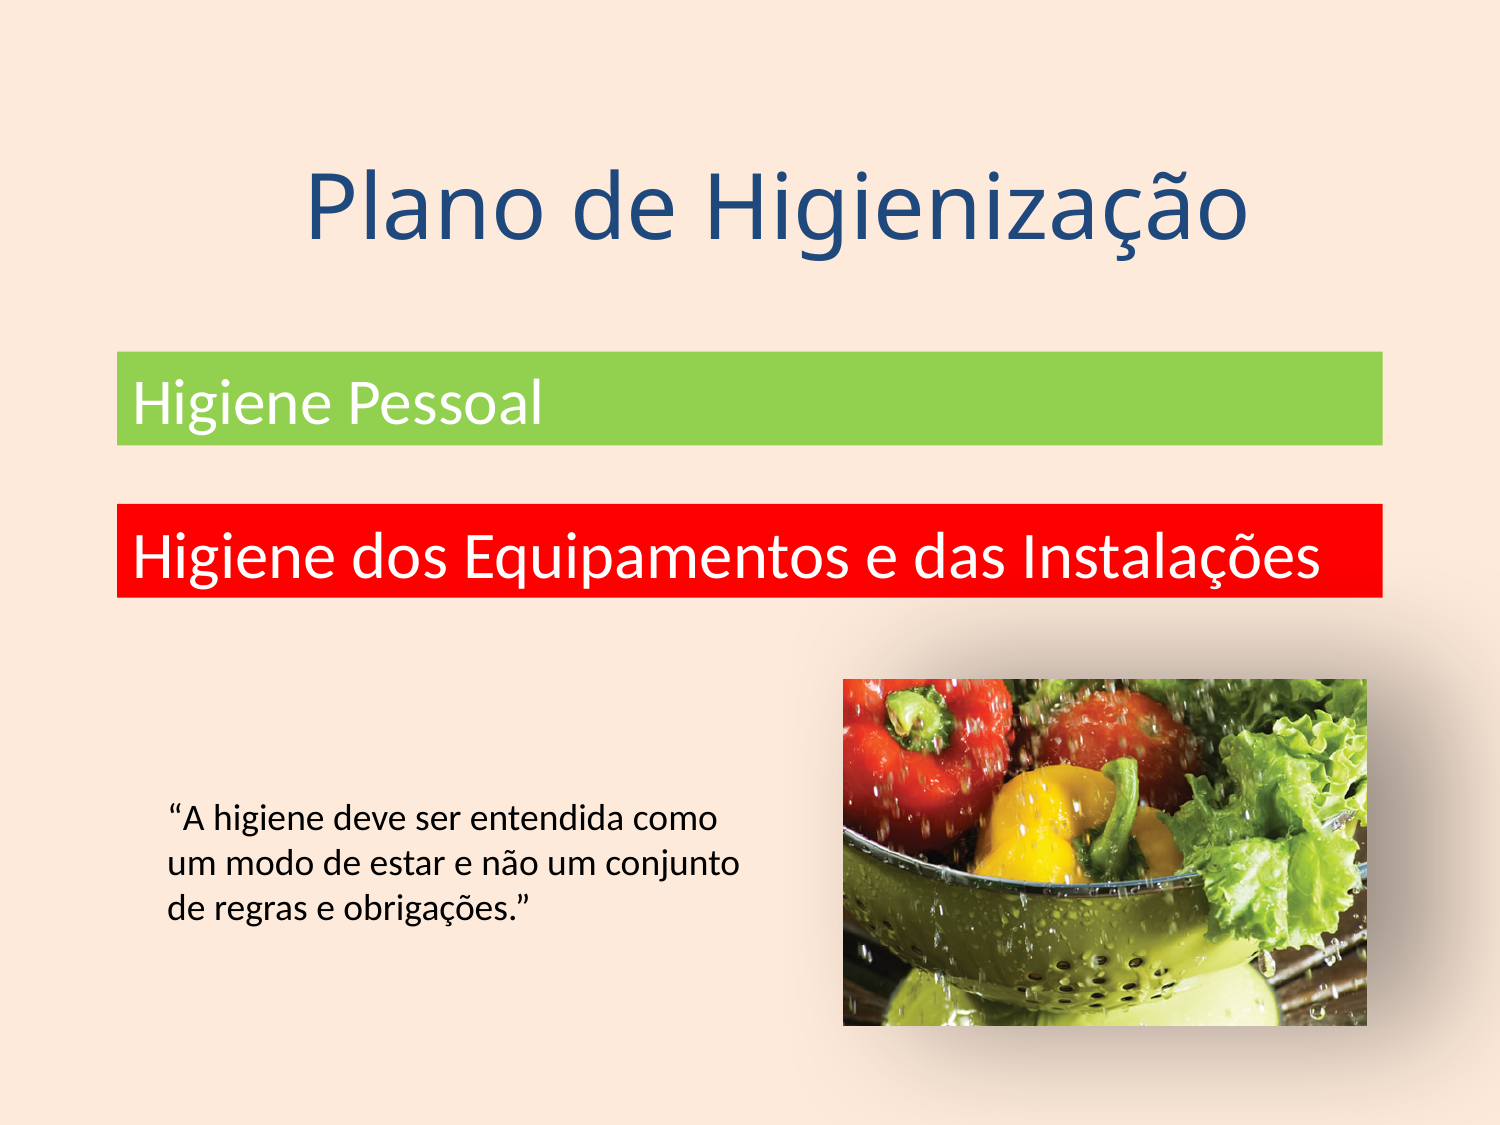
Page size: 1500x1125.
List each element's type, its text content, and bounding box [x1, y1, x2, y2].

text_box Higiene dos Equipamentos e das Instalações [117, 503, 1383, 598]
subtitle Higiene Pessoal [117, 351, 1383, 446]
picture [843, 679, 1367, 1026]
title Plano de Higienização [140, 82, 1416, 324]
text_box “A higiene deve ser entendida como um modo de estar e não um conjunto de regras e obrigações.” [152, 785, 774, 935]
